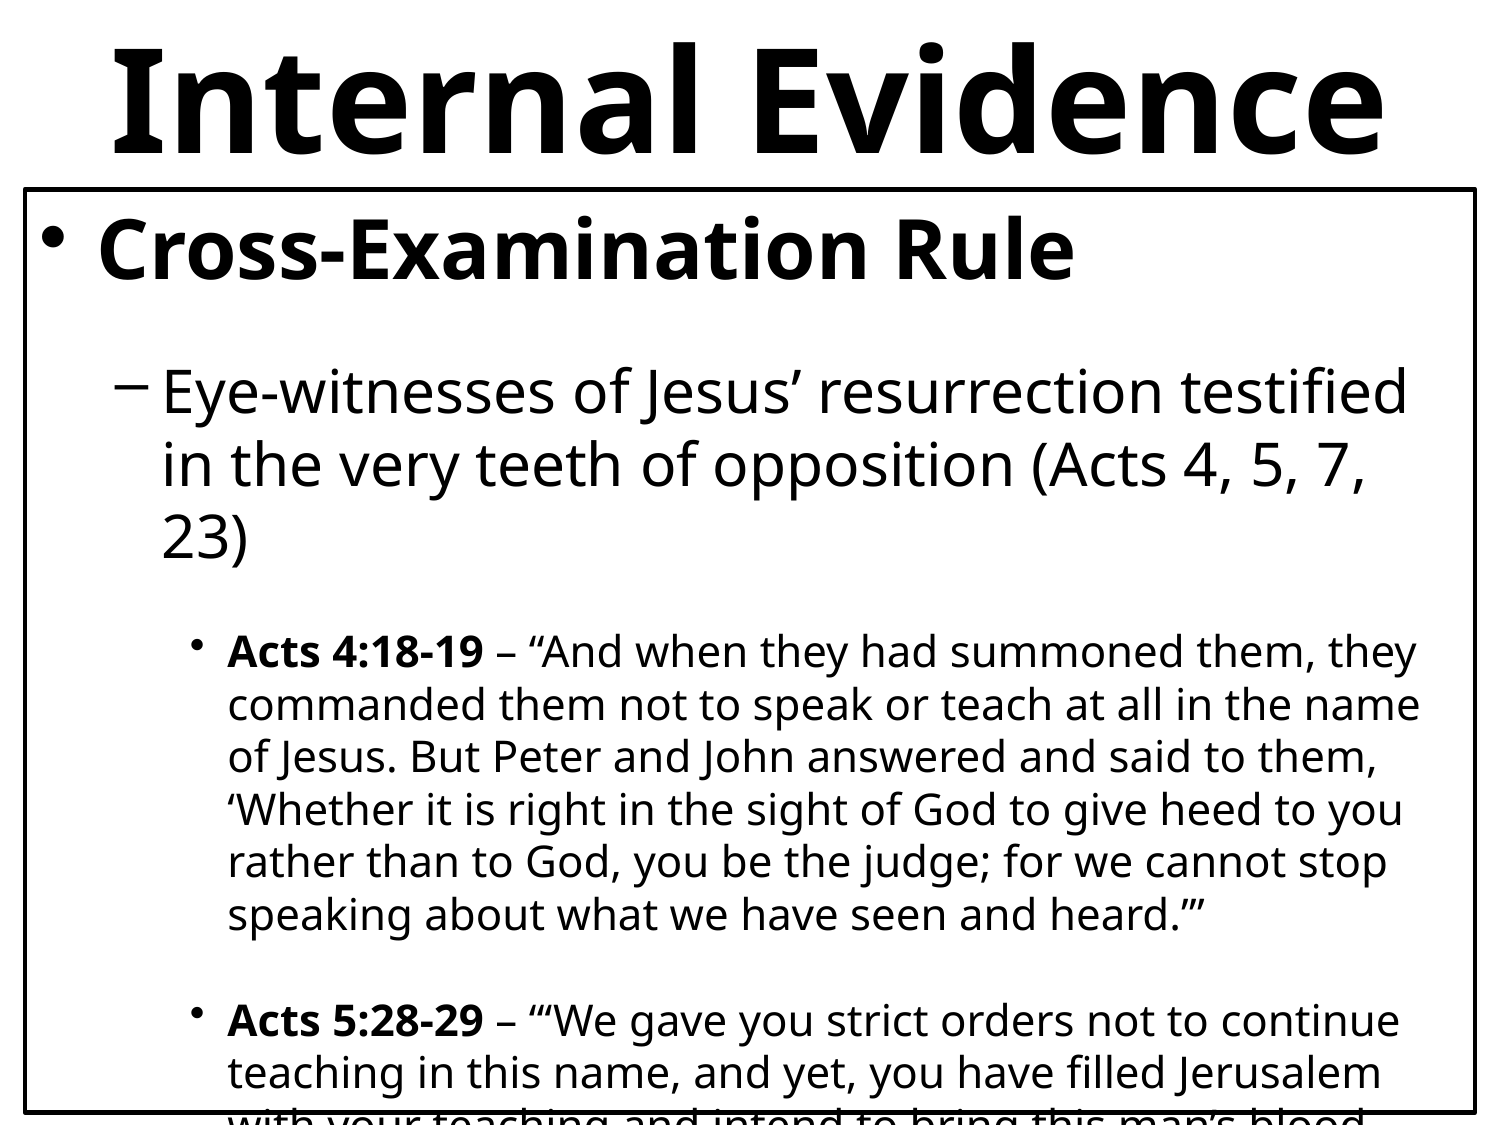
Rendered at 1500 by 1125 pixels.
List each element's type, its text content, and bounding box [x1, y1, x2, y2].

list Cross-Examination Rule Eye-witnesses of Jesus’ resurrection testified in the very teeth of opposition (Acts 4, 5, 7, 23) Acts 4:18-19 – “And when they had summoned them, they commanded them not to speak or teach at all in the name of Jesus. But Peter and John answered and said to them, ‘Whether it is right in the sight of God to give heed to you rather than to God, you be the judge; for we cannot stop speaking about what we have seen and heard.’” Acts 5:28-29 – “‘We gave you strict orders not to continue teaching in this name, and yet, you have filled Jerusalem with your teaching and intend to bring this man’s blood upon us.’” But Peter and the apostles answered, ‘We must obey God rather than men.’” [24, 190, 1475, 1113]
title Internal Evidence [0, 1, 1500, 190]
